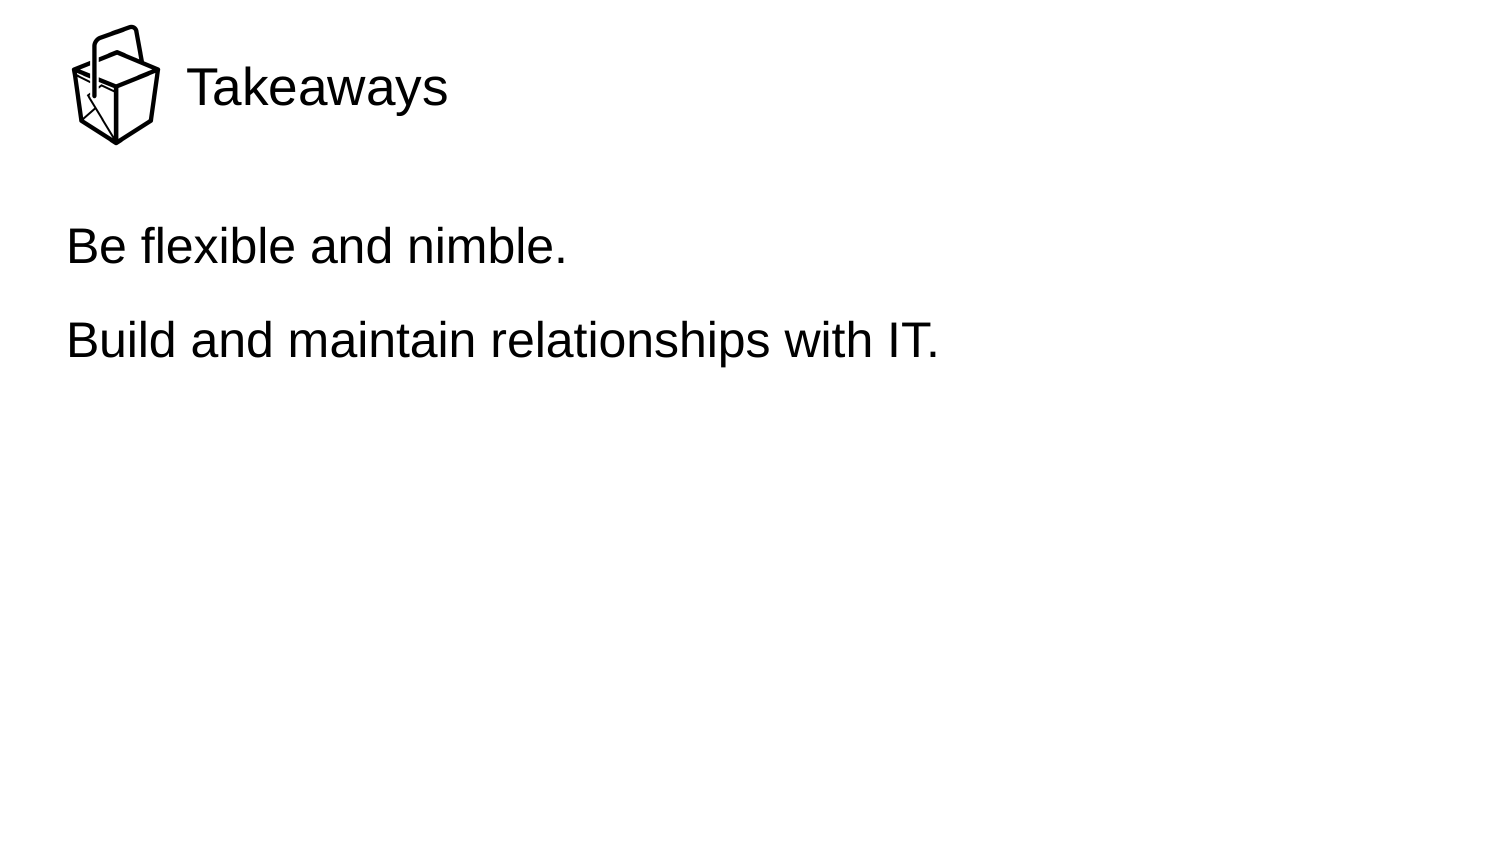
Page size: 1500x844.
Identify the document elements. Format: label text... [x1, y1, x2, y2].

title Takeaways [210, 37, 1329, 132]
picture [28, 9, 205, 160]
list Be flexible and nimble. Build and maintain relationships with IT. [51, 189, 1449, 750]
